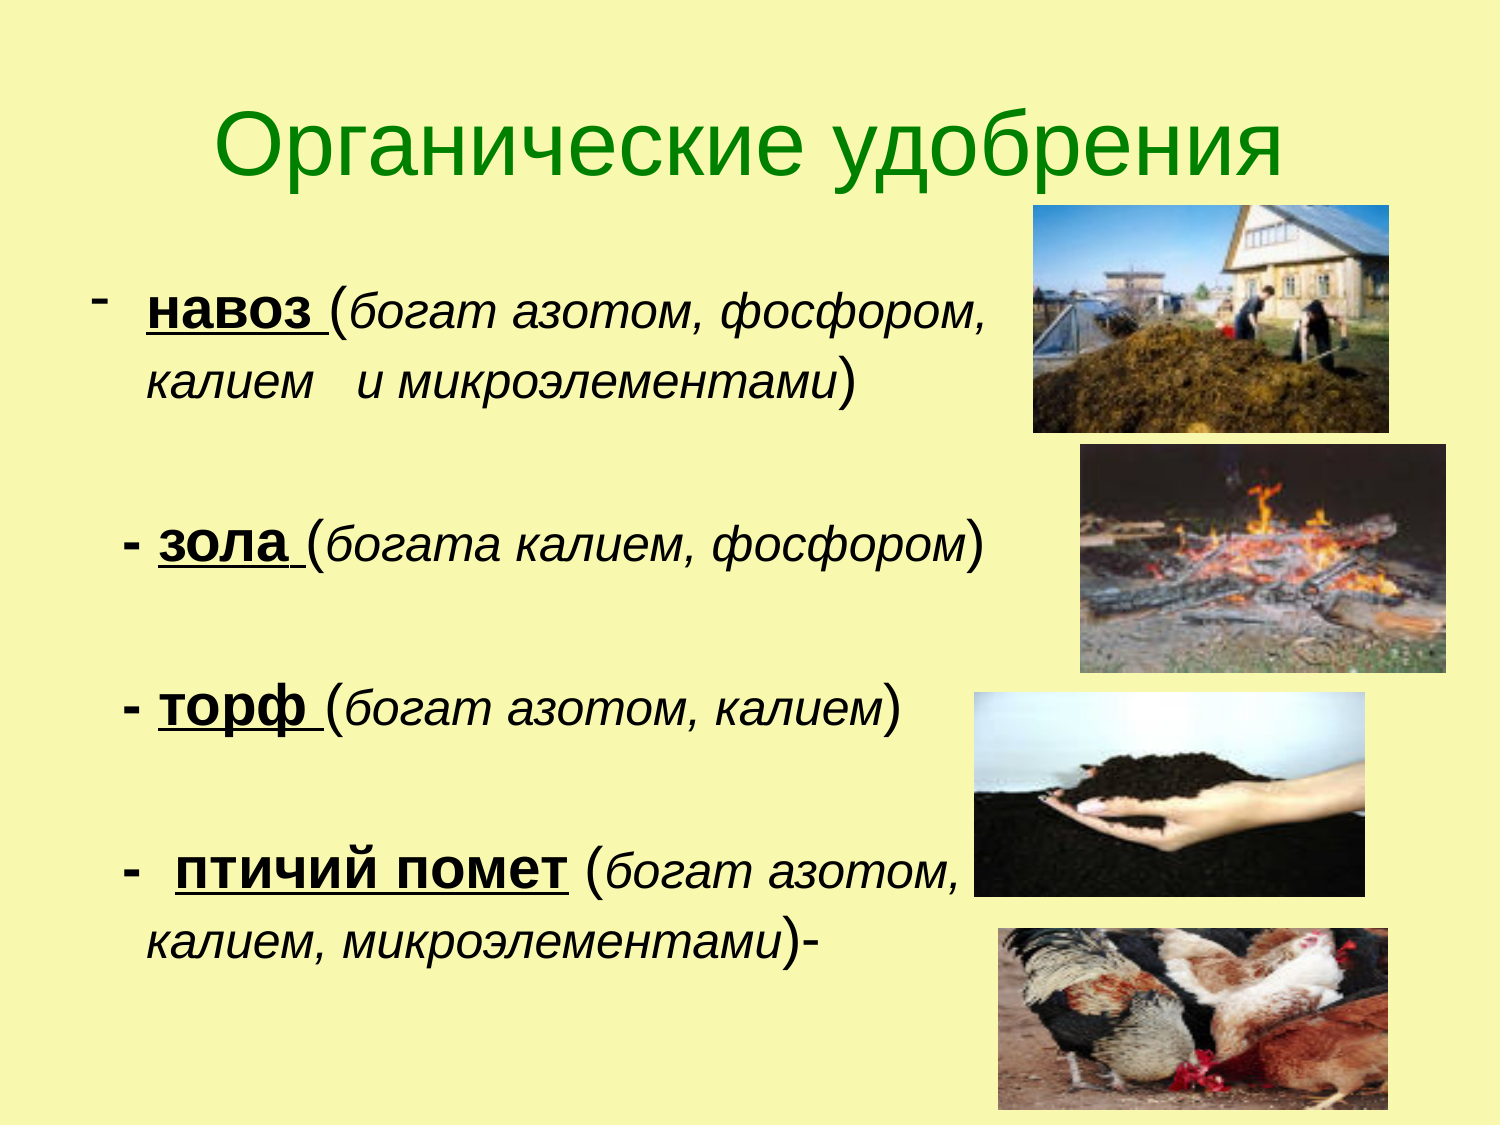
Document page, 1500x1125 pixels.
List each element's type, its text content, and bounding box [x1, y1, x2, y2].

picture [1033, 205, 1389, 433]
title Органические удобрения [74, 44, 1426, 233]
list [1080, 444, 1446, 673]
list навоз (богат азотом, фосфором, калием и микроэлементами) - зола (богата калием, фосфором) - торф (богат азотом, калием) - птичий помет (богат азотом, калием, микроэлементами)- [74, 262, 1011, 1083]
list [997, 928, 1388, 1111]
picture [974, 692, 1365, 898]
